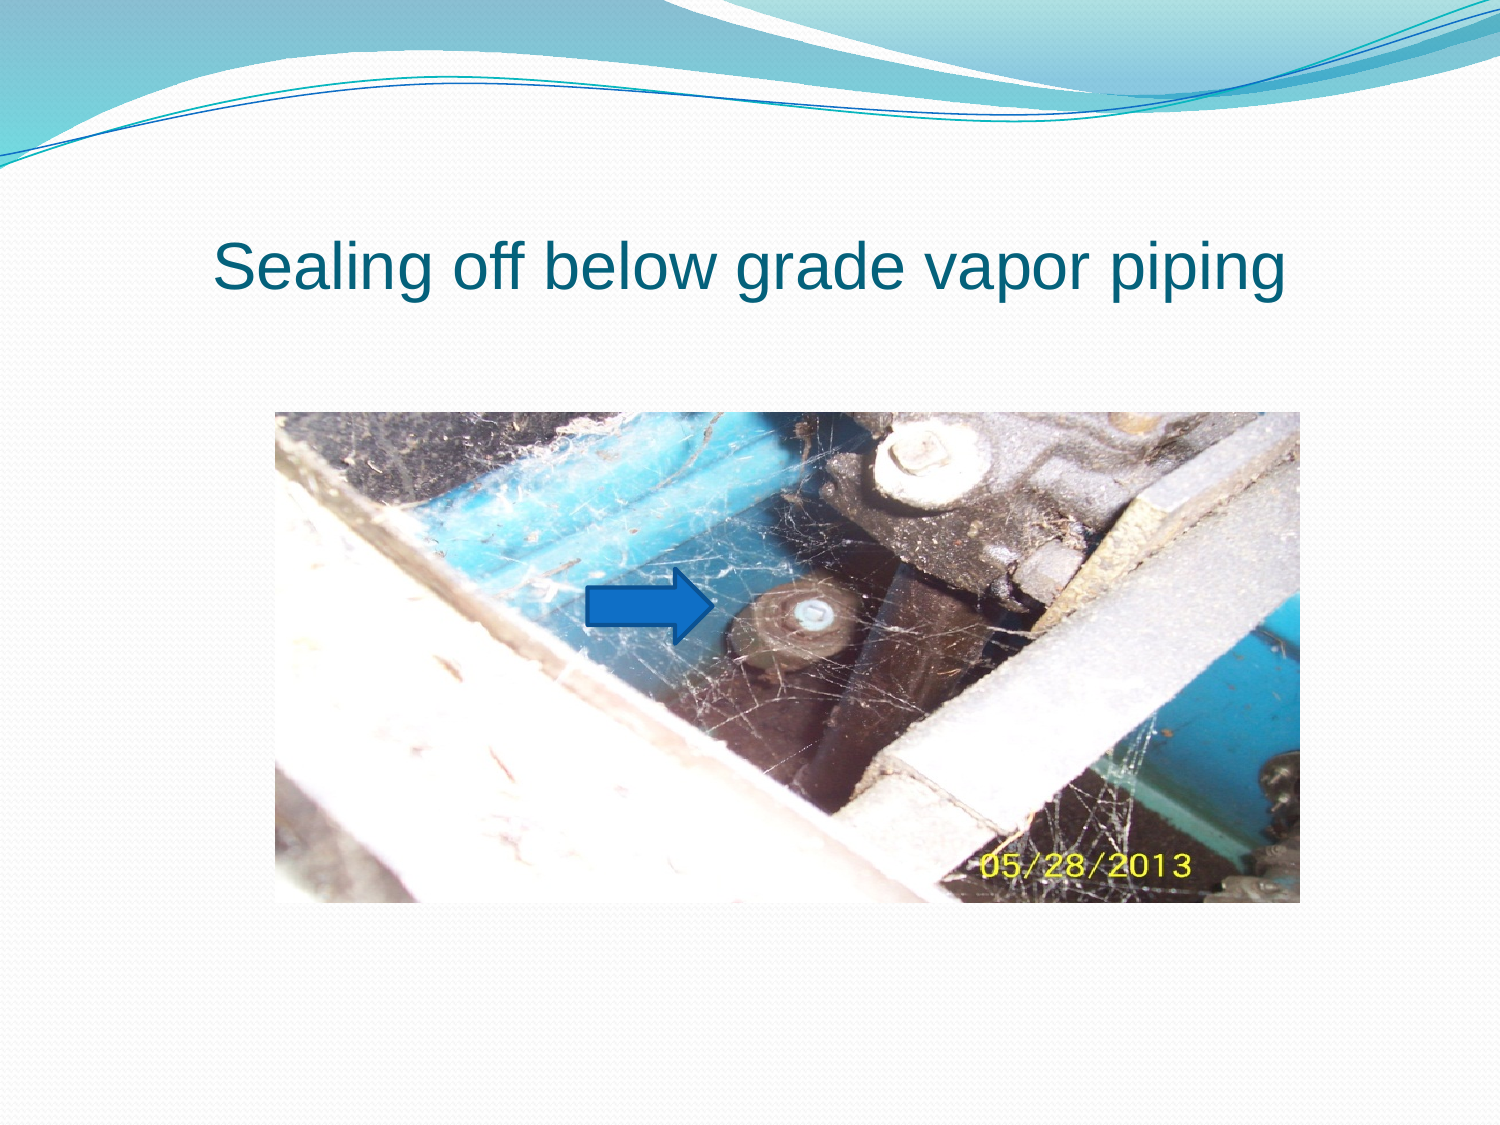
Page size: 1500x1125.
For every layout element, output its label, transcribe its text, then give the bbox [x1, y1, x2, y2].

title Sealing off below grade vapor piping [75, 115, 1425, 303]
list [274, 412, 1301, 903]
